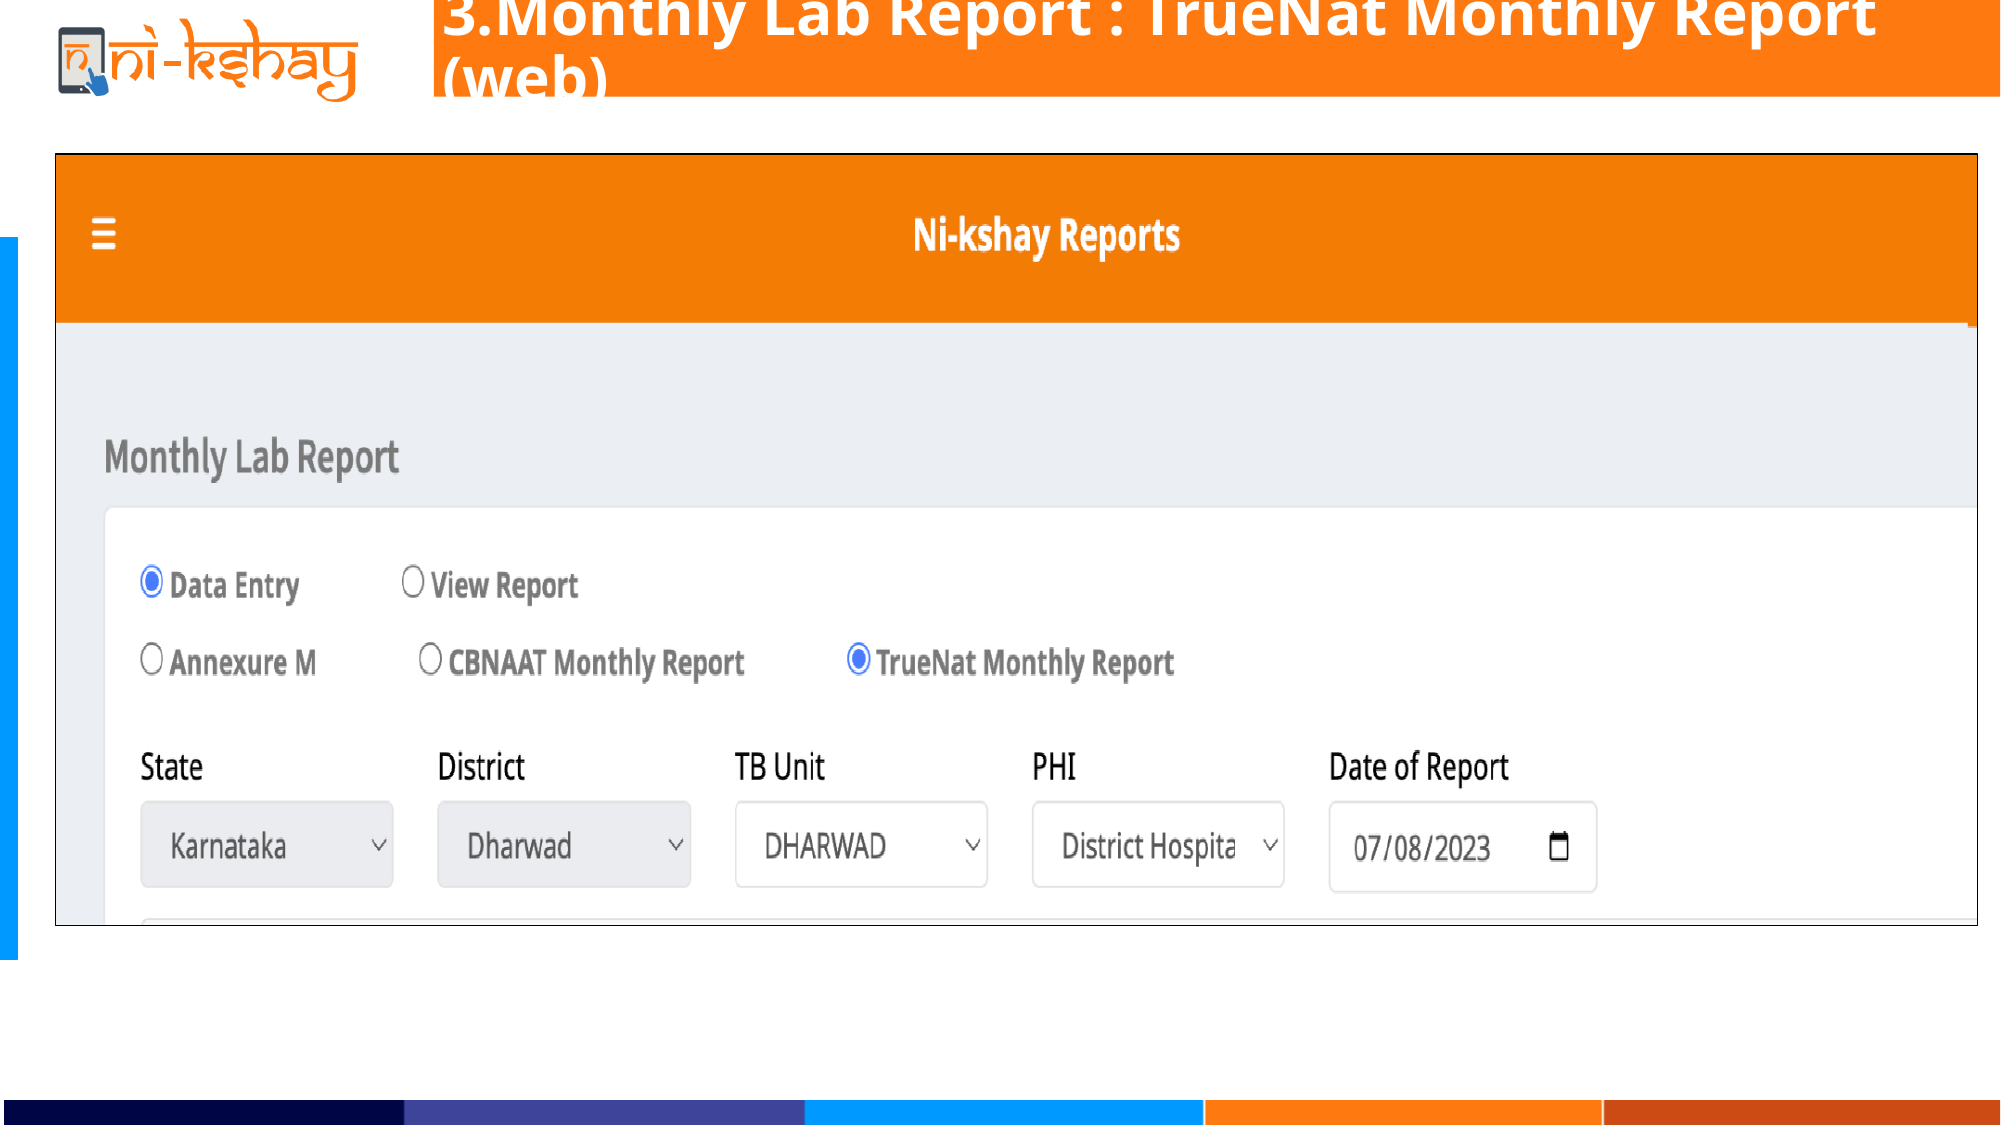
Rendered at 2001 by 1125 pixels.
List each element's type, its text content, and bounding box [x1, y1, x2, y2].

picture [4, 1100, 2001, 1125]
picture [55, 154, 1978, 926]
text_box 3.Monthly Lab Report : TrueNat Monthly Report (web) [427, 0, 1977, 97]
picture [55, 2, 359, 119]
